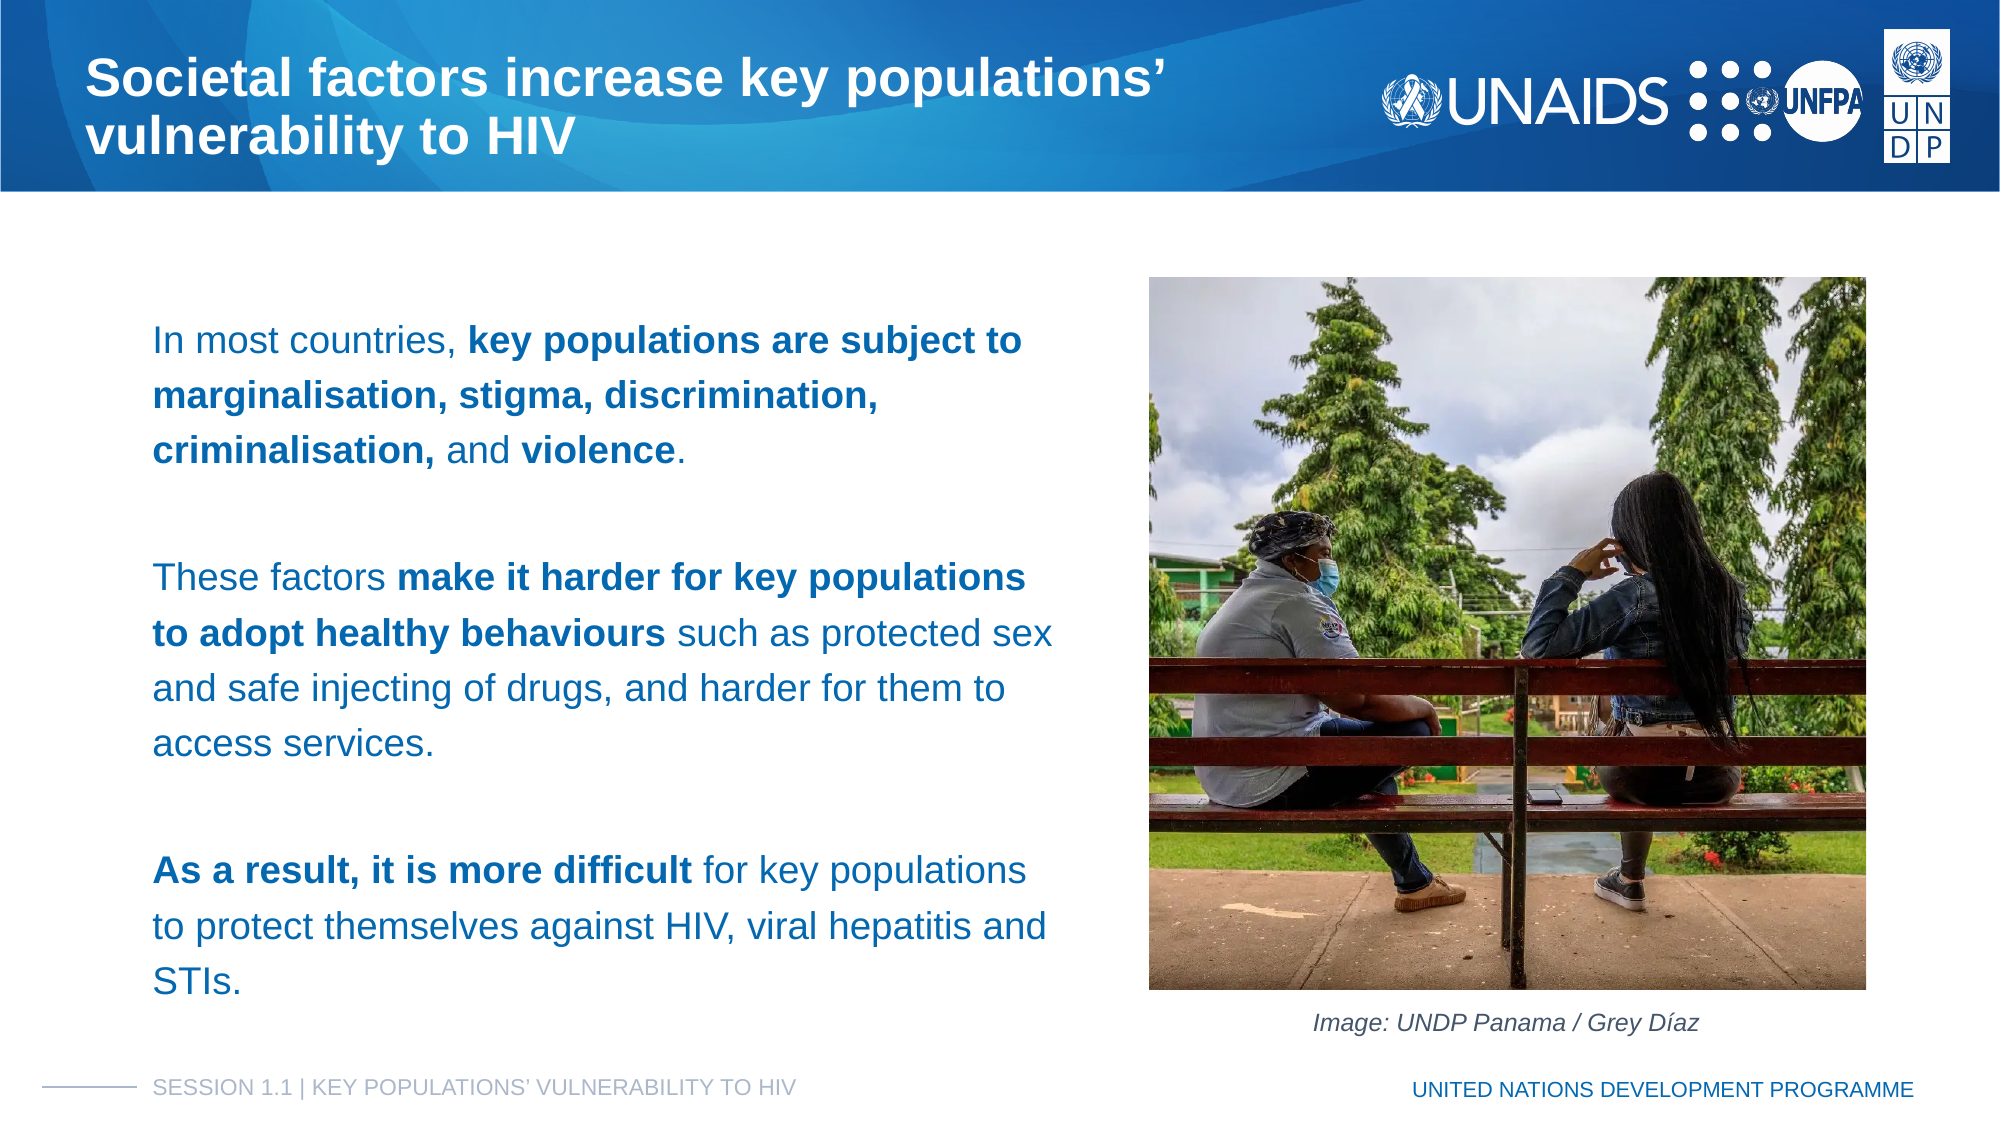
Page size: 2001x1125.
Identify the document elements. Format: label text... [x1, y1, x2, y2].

list In most countries, key populations are subject to marginalisation, stigma, discrimination, criminalisation, and violence. These factors make it harder for key populations to adopt healthy behaviours such as protected sex and safe injecting of drugs, and harder for them to access services. As a result, it is more difficult for key populations to protect themselves against HIV, viral hepatitis and STIs. [137, 297, 1077, 1012]
picture [0, 0, 2000, 192]
picture [1148, 277, 1867, 990]
title Societal factors increase key populations’ vulnerability to HIV [70, 40, 1796, 174]
text_box SESSION 1.1 | KEY POPULATIONS’ VULNERABILITY TO HIV [137, 1065, 833, 1108]
text_box Image: UNDP Panama / Grey Díaz [1297, 999, 1718, 1045]
